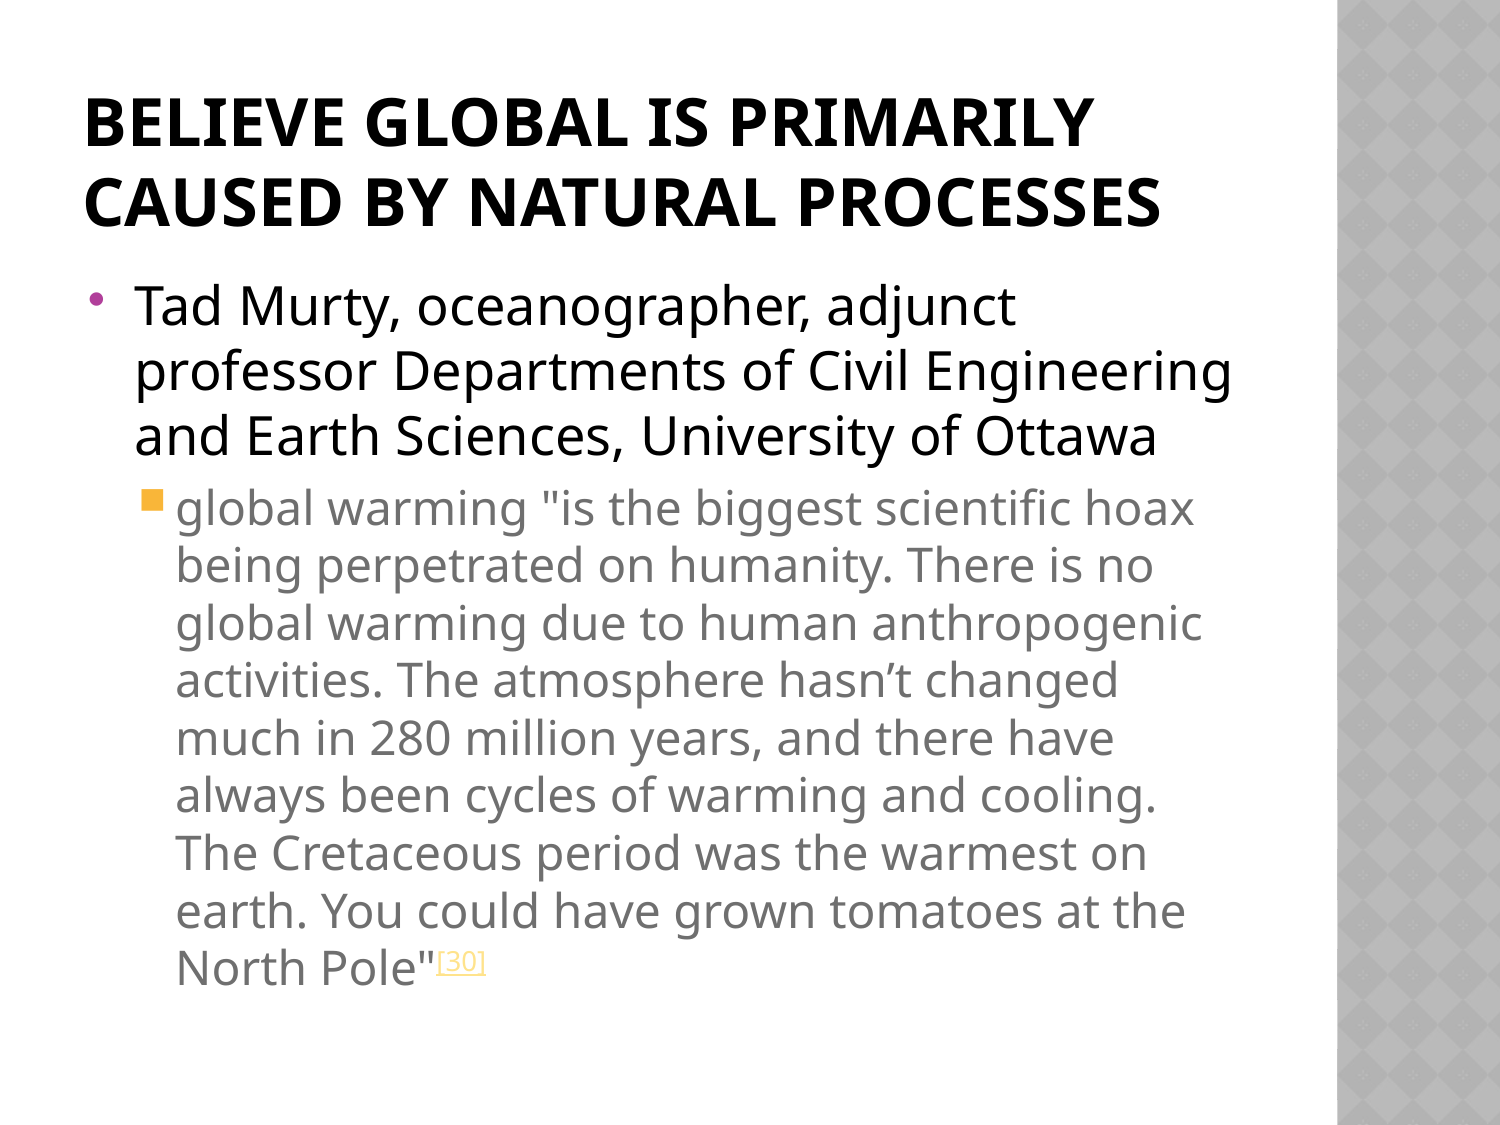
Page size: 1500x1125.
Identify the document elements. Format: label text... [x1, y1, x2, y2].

title Believe Global is primarily caused by natural processes [75, 52, 1263, 240]
list Tad Murty, oceanographer, adjunct professor Departments of Civil Engineering and Earth Sciences, University of Ottawa global warming "is the biggest scientific hoax being perpetrated on humanity. There is no global warming due to human anthropogenic activities. The atmosphere hasn’t changed much in 280 million years, and there have always been cycles of warming and cooling. The Cretaceous period was the warmest on earth. You could have grown tomatoes at the North Pole"[30] [75, 264, 1263, 1059]
